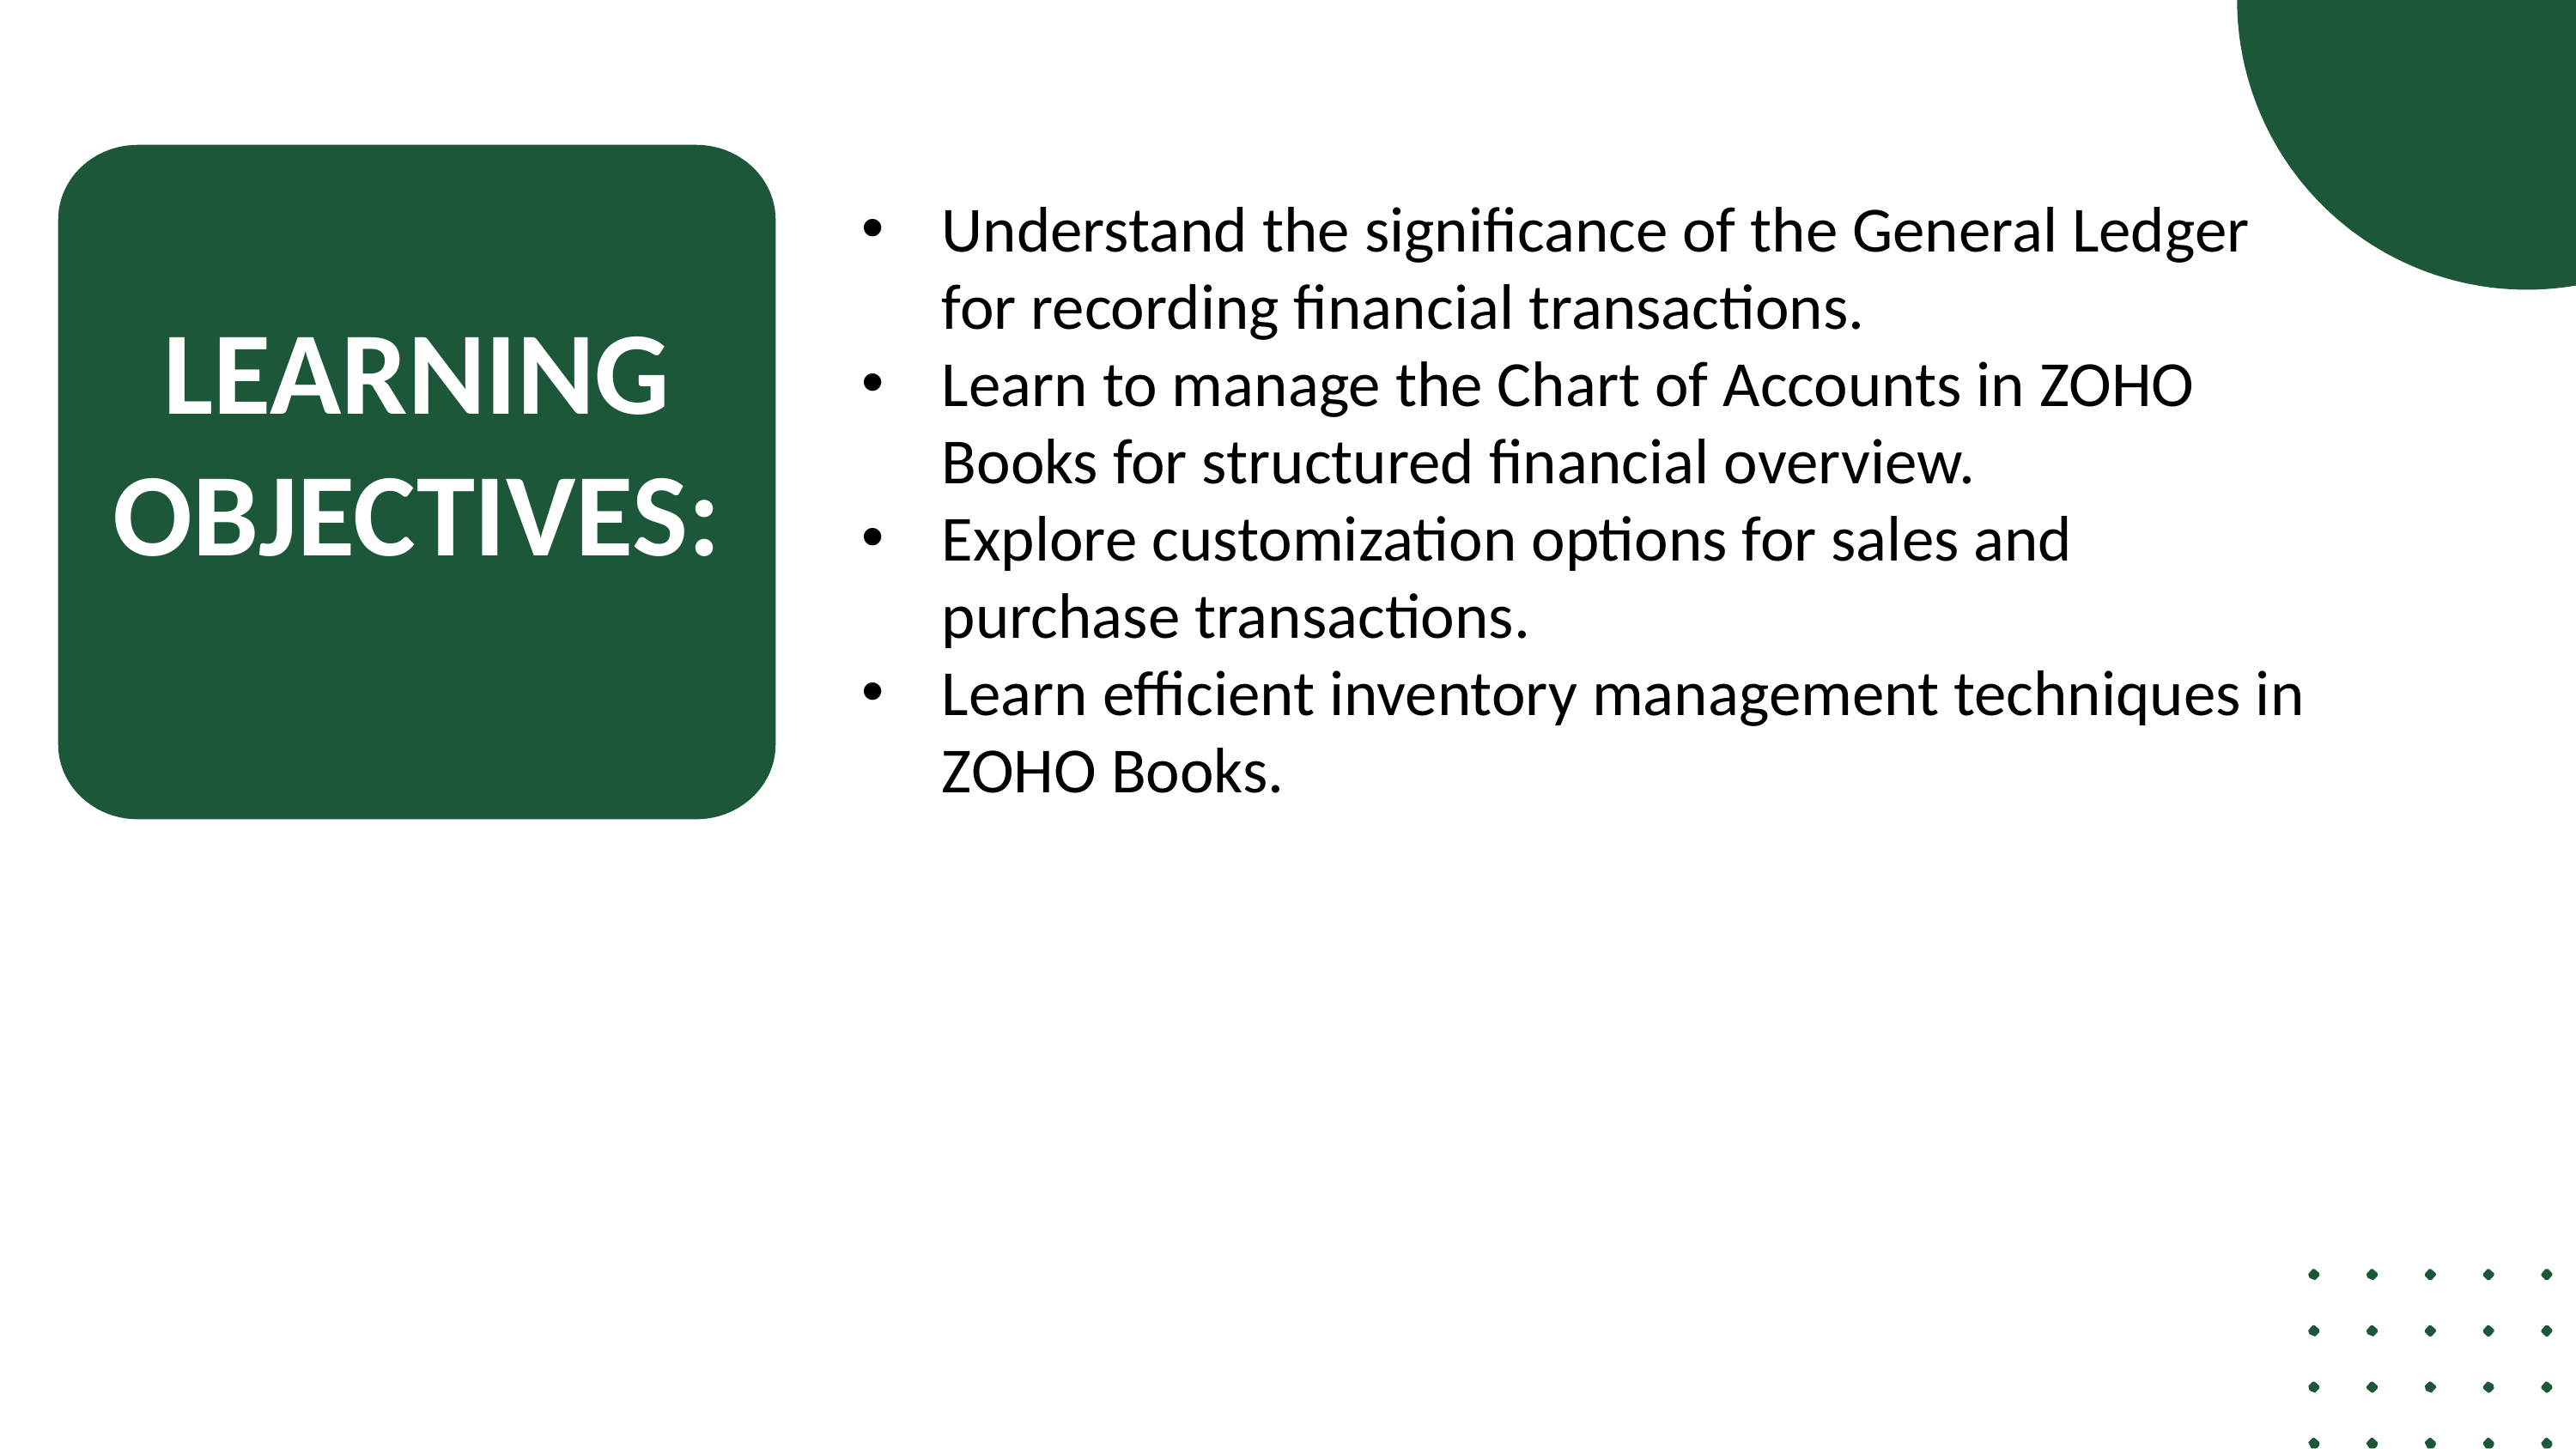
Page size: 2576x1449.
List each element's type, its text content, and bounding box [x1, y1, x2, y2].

text_box [2366, 1269, 2378, 1281]
text_box [2482, 1438, 2494, 1449]
text_box [2482, 1381, 2494, 1393]
text_box [2482, 1325, 2494, 1337]
text_box [2424, 1381, 2436, 1393]
text_box [2541, 1269, 2553, 1281]
text_box [2424, 1325, 2436, 1337]
text_box [2424, 1269, 2436, 1281]
text_box [2308, 1438, 2320, 1449]
text_box LEARNING OBJECTIVES: [58, 289, 776, 895]
text_box [2424, 1438, 2436, 1449]
text_box [2541, 1325, 2553, 1337]
text_box [2237, 0, 2576, 290]
text_box [2366, 1325, 2378, 1337]
text_box [2308, 1269, 2320, 1281]
text_box [2308, 1381, 2320, 1393]
text_box [2482, 1269, 2494, 1281]
text_box [2541, 1381, 2553, 1393]
list Understand the significance of the General Ledger for recording financial transactions. Learn to manage the Chart of Accounts in ZOHO Books for structured financial overview. Explore customization options for sales and purchase transactions. Learn efficient inventory management techniques in ZOHO Books. [861, 134, 2309, 1073]
text_box [2308, 1325, 2320, 1337]
text_box [2366, 1438, 2378, 1449]
text_box [2541, 1438, 2553, 1449]
text_box [2366, 1381, 2378, 1393]
text_box [58, 144, 776, 289]
